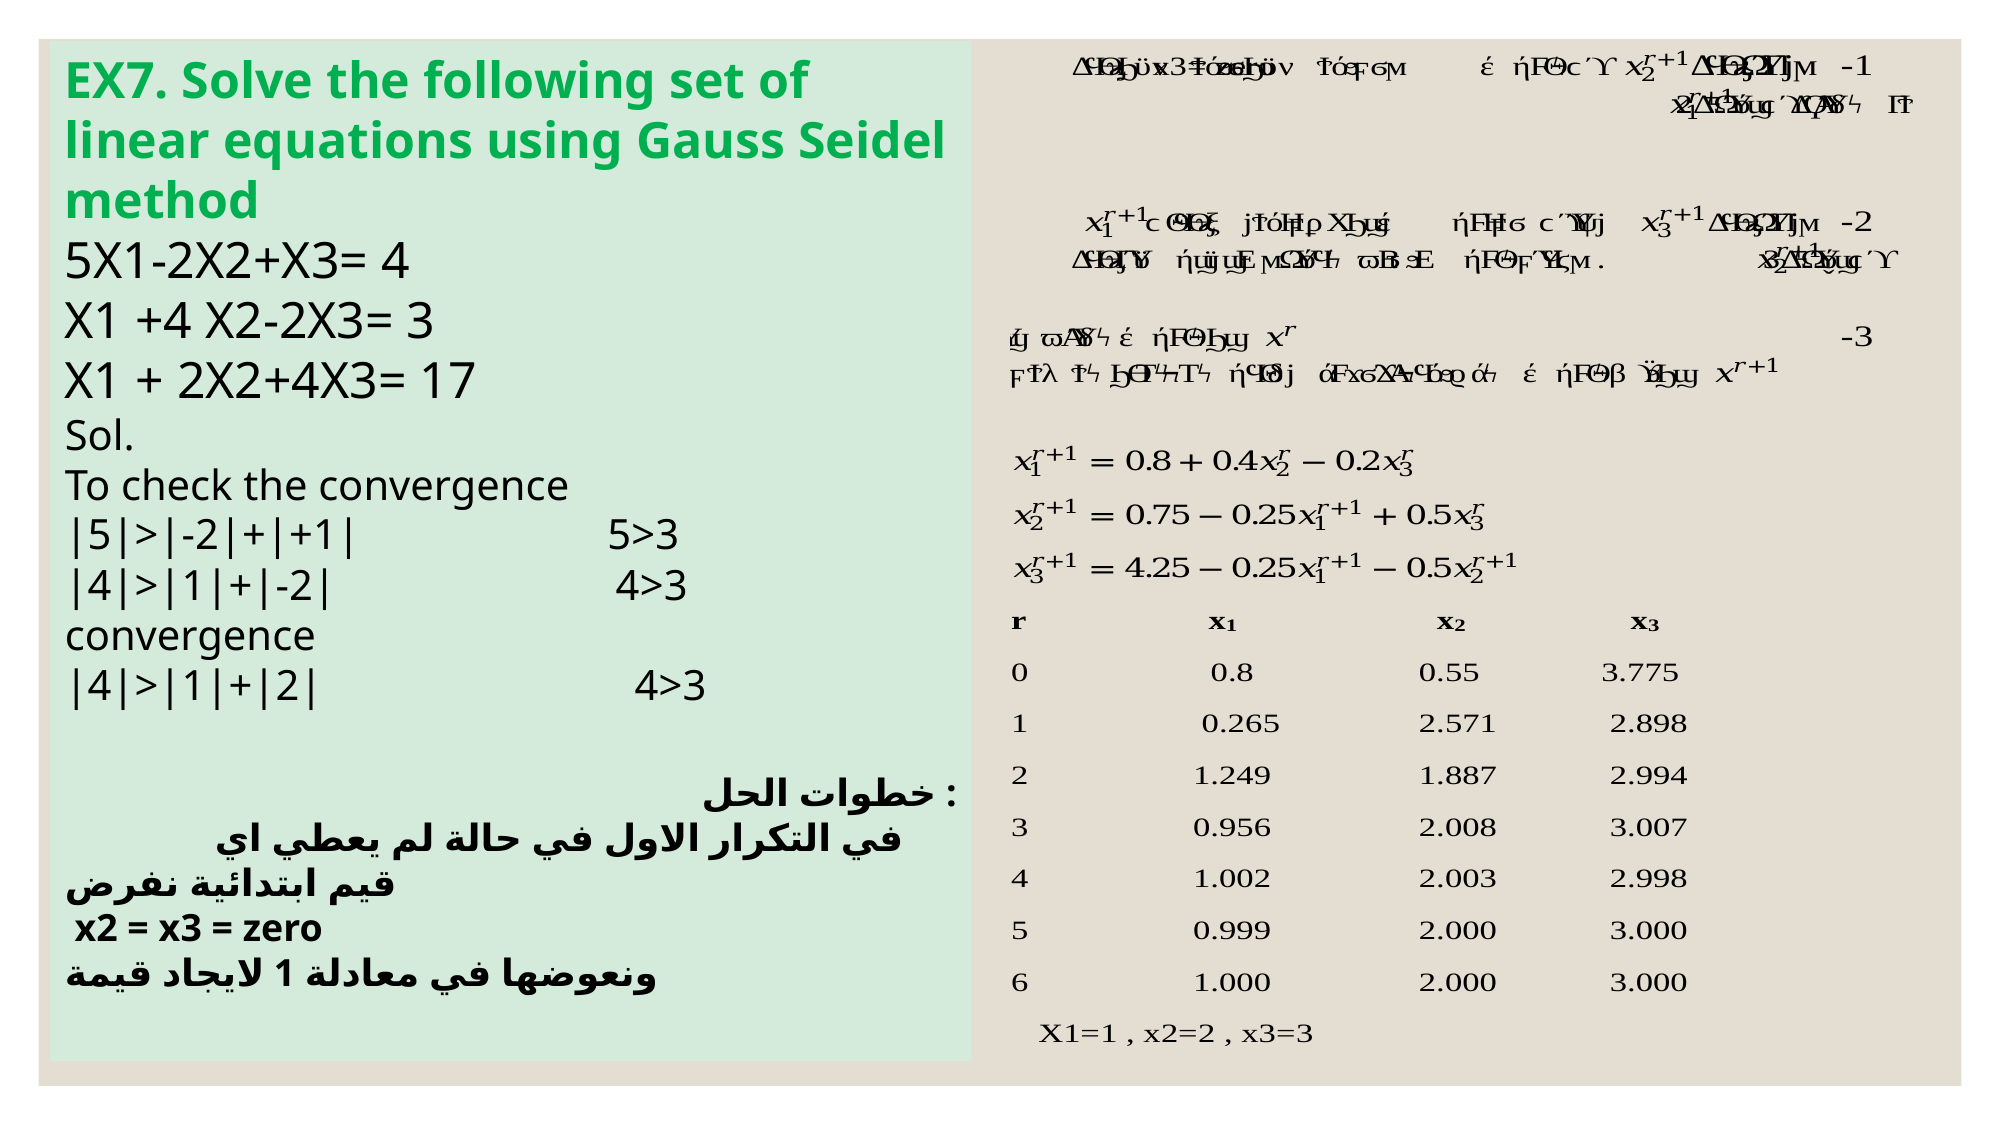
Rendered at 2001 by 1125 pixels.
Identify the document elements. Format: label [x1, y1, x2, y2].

picture [1010, 48, 1914, 1073]
